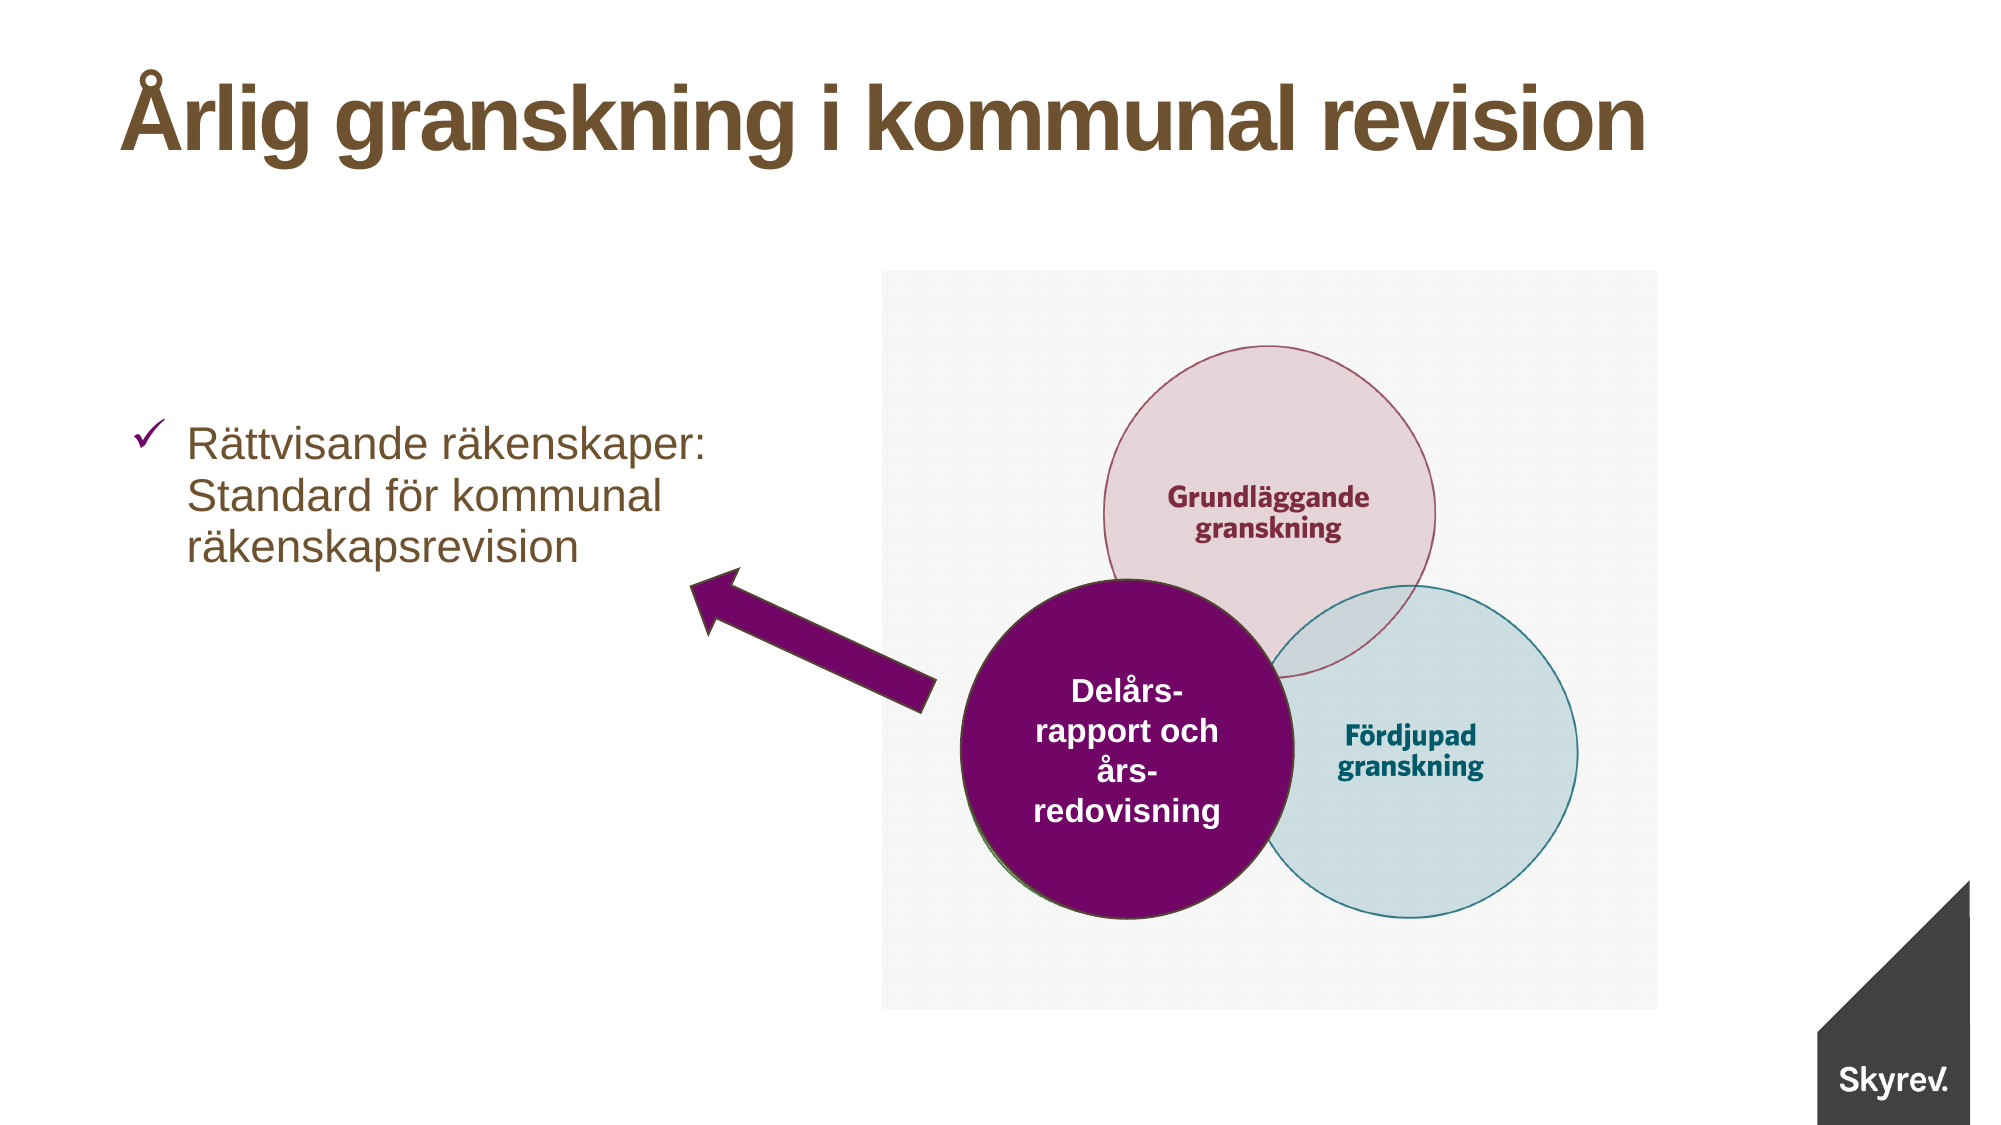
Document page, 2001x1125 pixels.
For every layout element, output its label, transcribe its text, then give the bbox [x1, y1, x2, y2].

picture [1837, 1063, 1950, 1103]
picture [882, 271, 1657, 1009]
text_box Årlig granskning i kommunal revisioni [103, 69, 1772, 272]
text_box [115, 410, 1294, 919]
